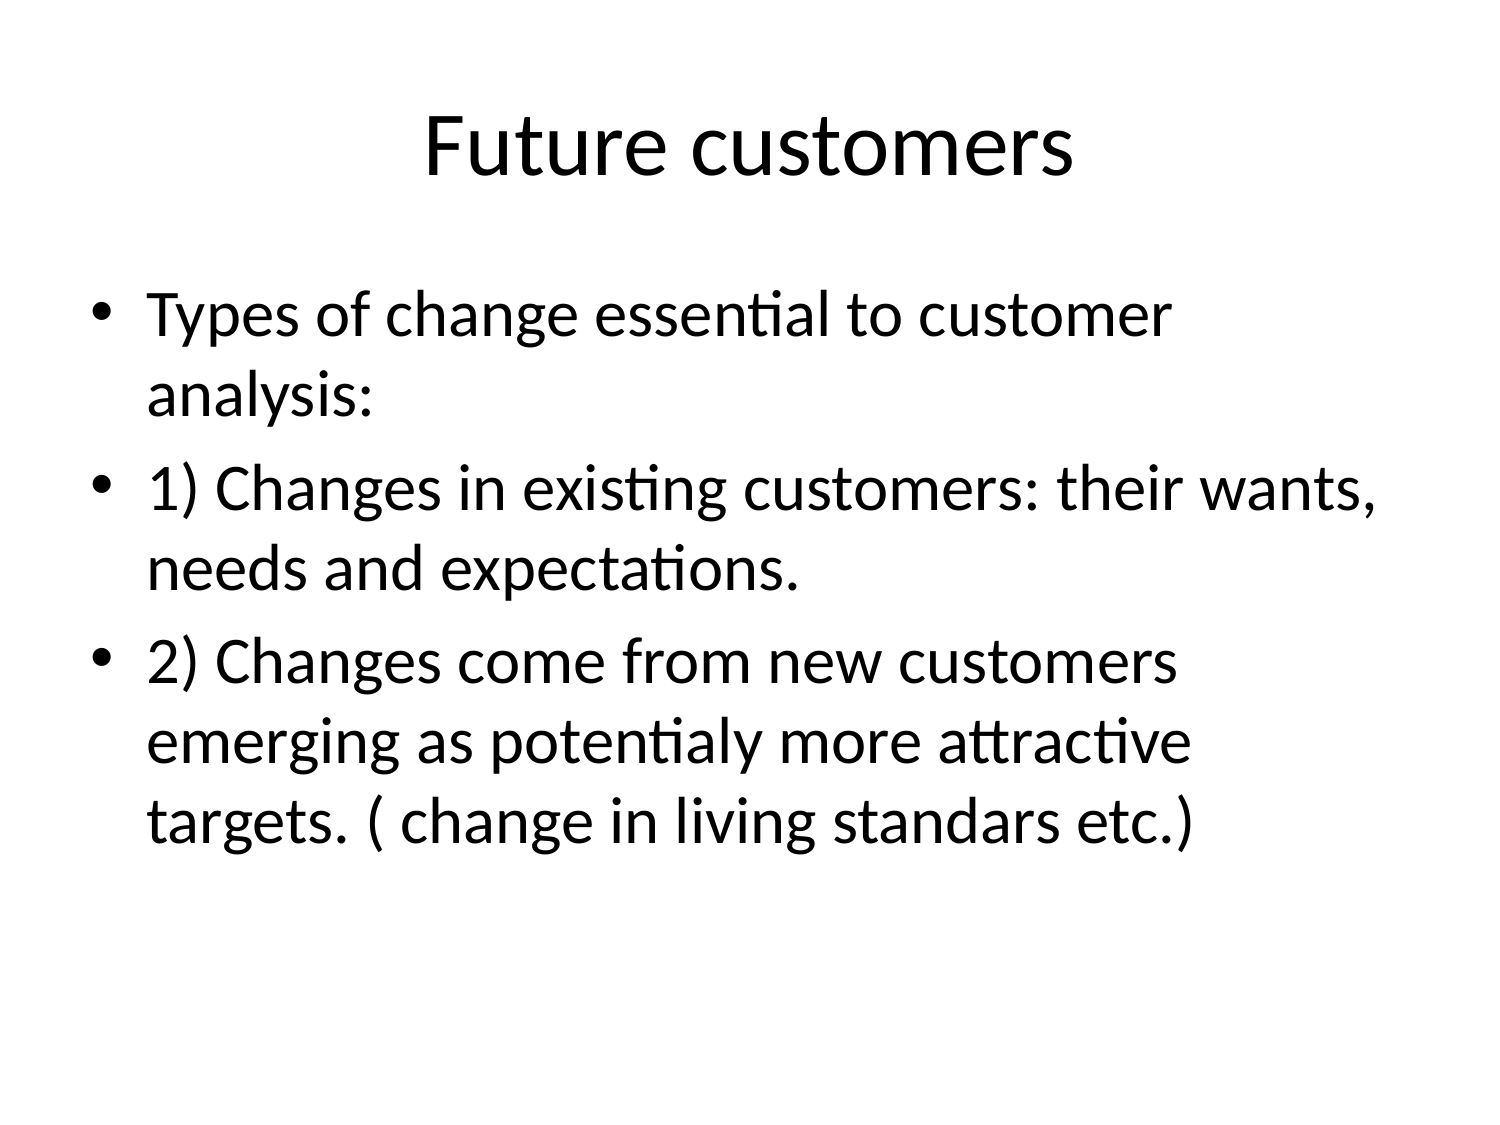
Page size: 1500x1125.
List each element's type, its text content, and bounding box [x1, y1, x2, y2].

list Types of change essential to customer analysis: 1) Changes in existing customers: their wants, needs and expectations. 2) Changes come from new customers emerging as potentialy more attractive targets. ( change in living standars etc.) [75, 262, 1425, 1005]
title Future customers [75, 45, 1425, 233]
